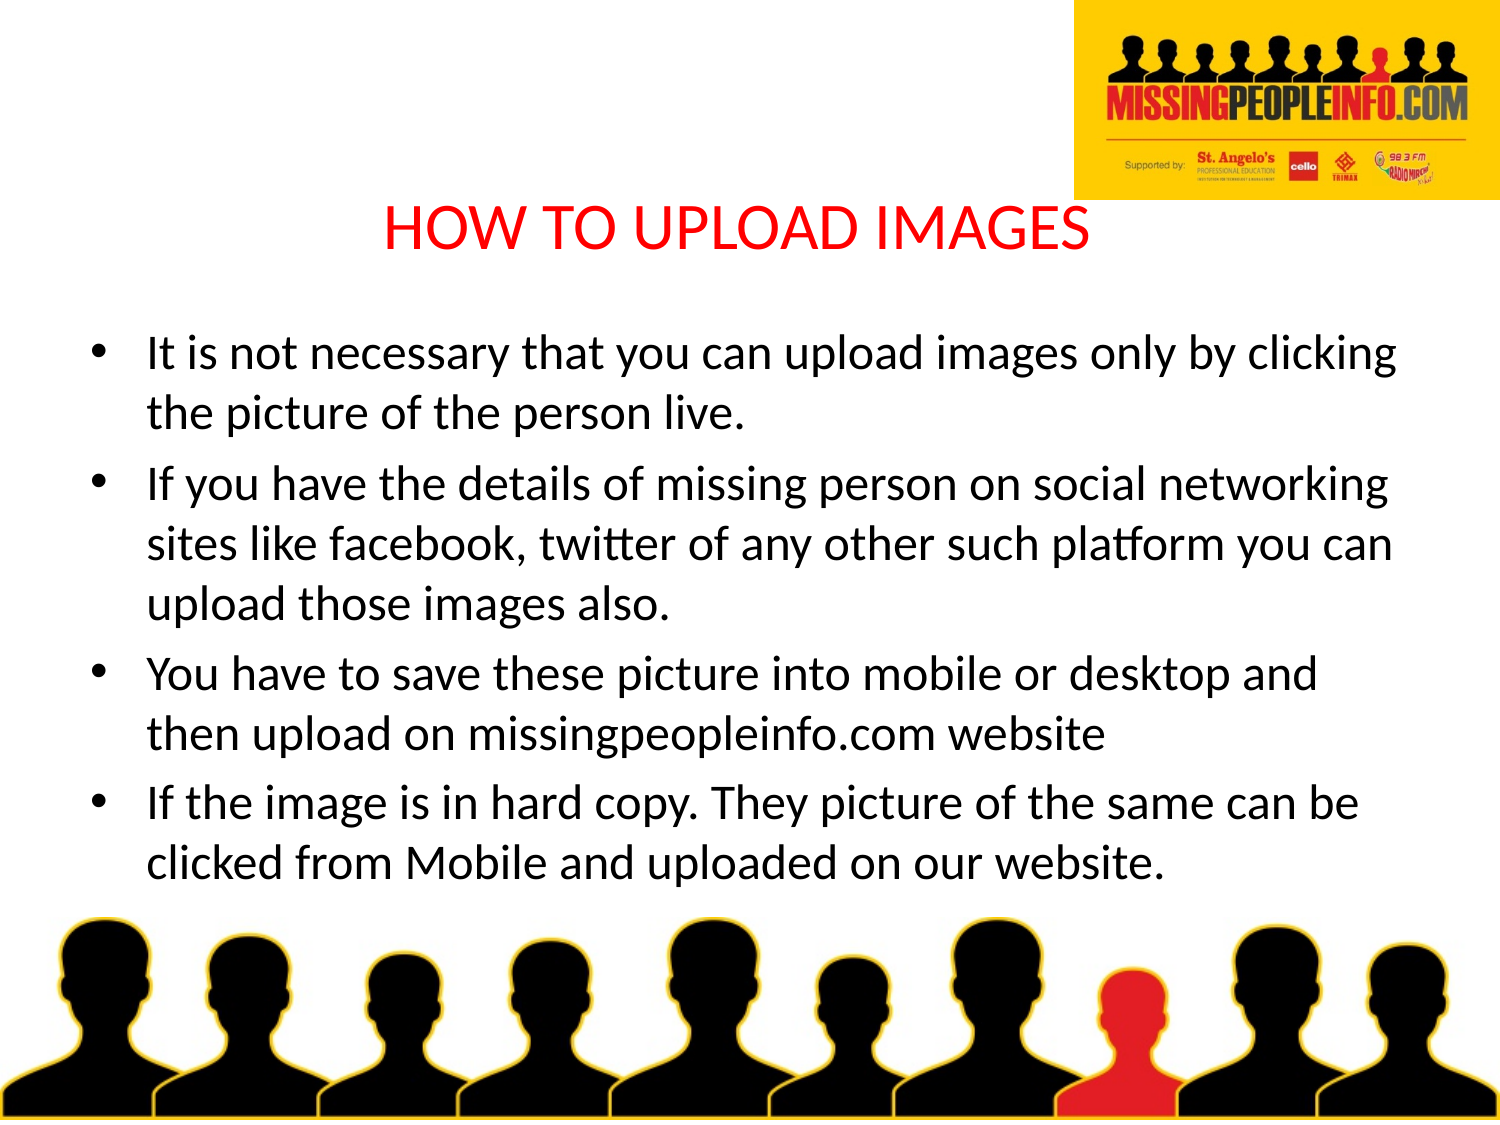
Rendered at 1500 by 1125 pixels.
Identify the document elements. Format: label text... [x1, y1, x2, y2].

picture [1074, 0, 1500, 200]
list It is not necessary that you can upload images only by clicking the picture of the person live. If you have the details of missing person on social networking sites like facebook, twitter of any other such platform you can upload those images also. You have to save these picture into mobile or desktop and then upload on missingpeopleinfo.com website If the image is in hard copy. They picture of the same can be clicked from Mobile and uploaded on our website. [75, 312, 1425, 1055]
title HOW TO UPLOAD IMAGES [62, 174, 1413, 363]
picture [0, 917, 1500, 1120]
